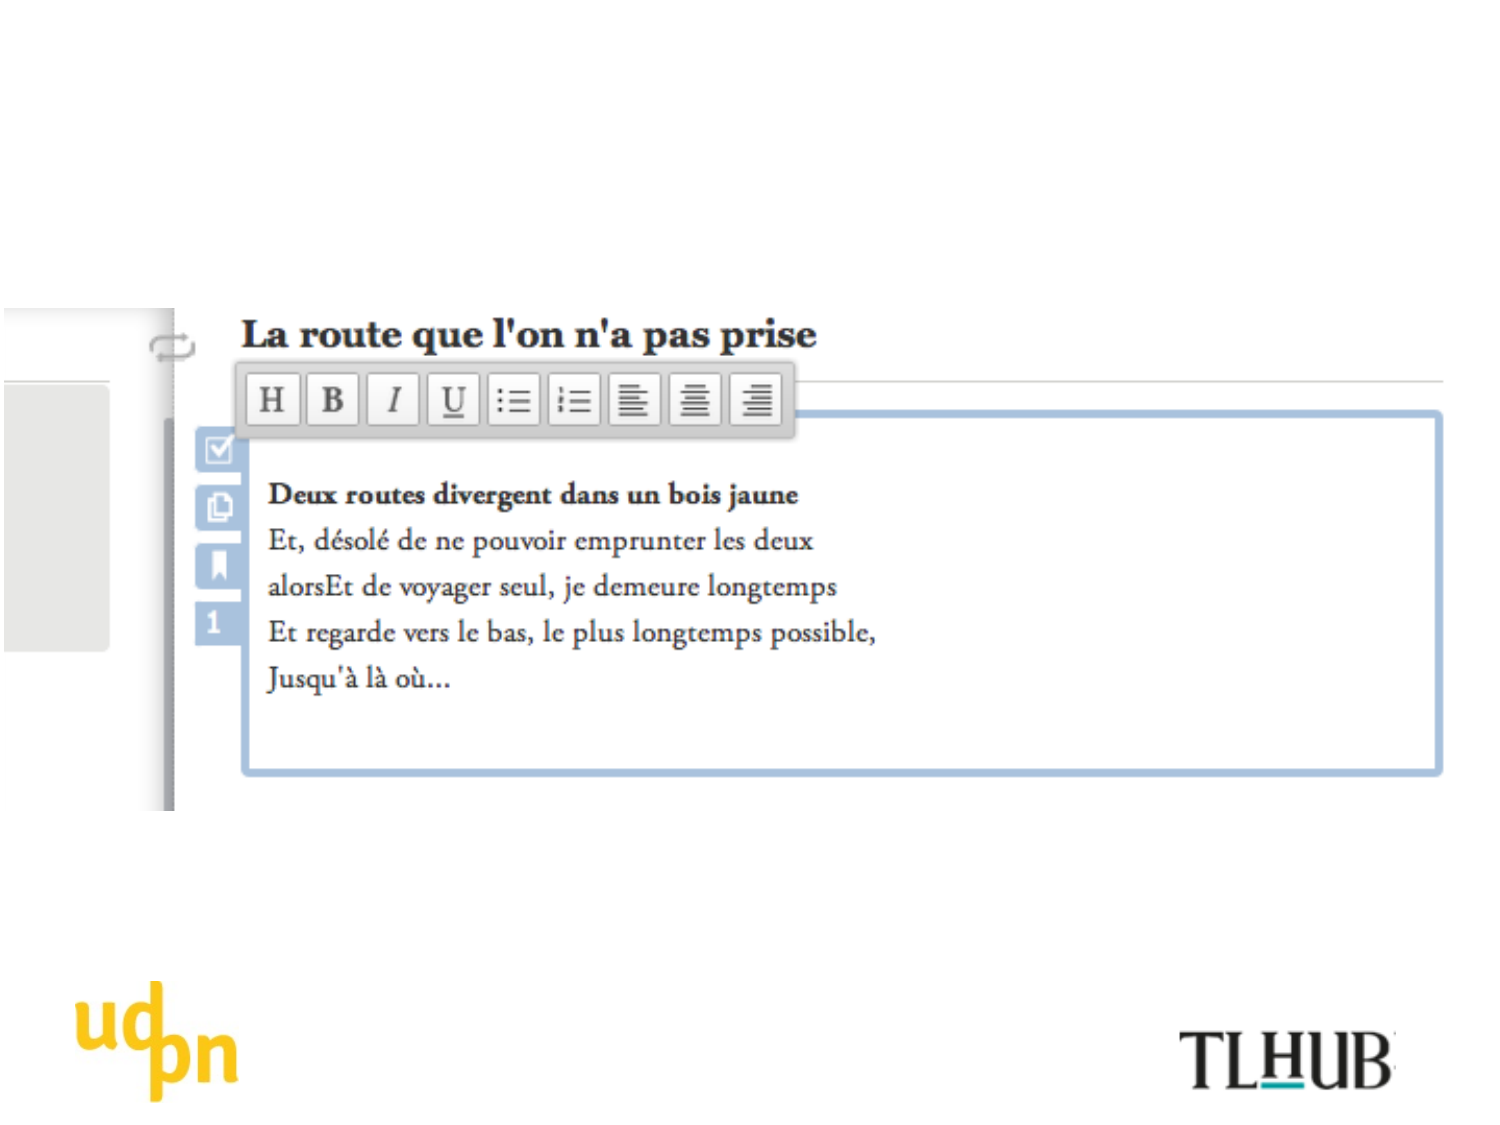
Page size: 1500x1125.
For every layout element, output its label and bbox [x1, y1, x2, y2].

picture [75, 981, 239, 1103]
picture [3, 307, 1500, 811]
picture [1171, 1020, 1396, 1103]
